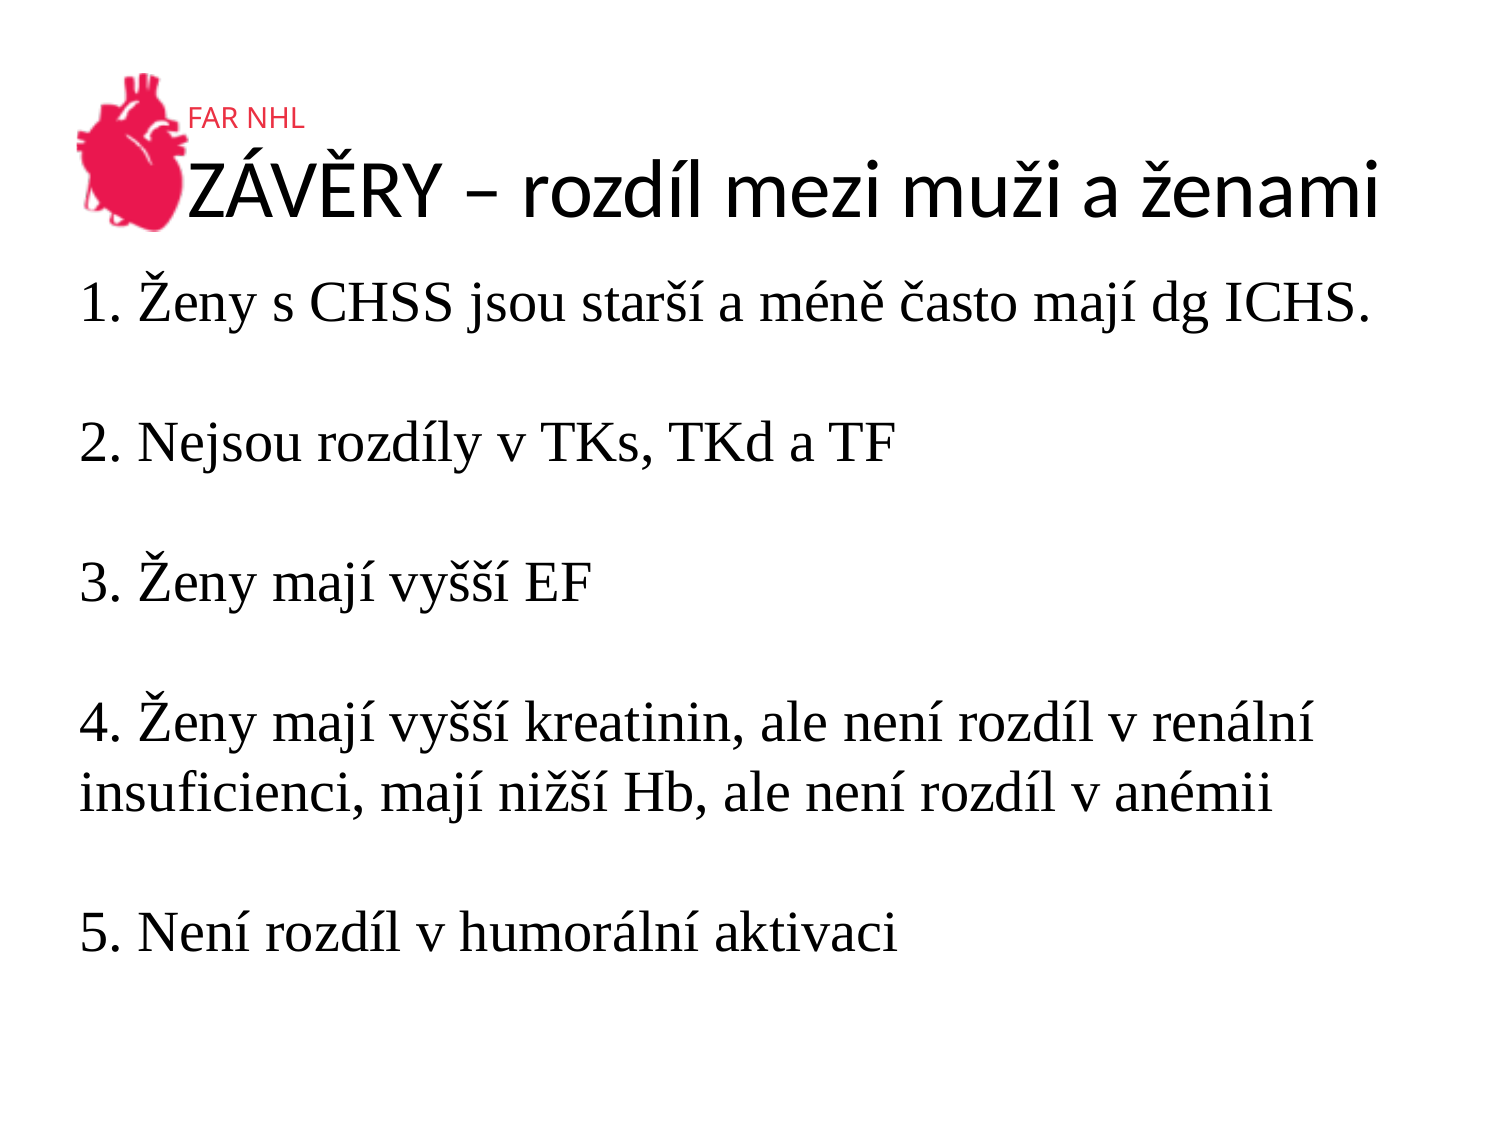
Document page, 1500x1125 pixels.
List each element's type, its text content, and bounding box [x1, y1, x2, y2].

text_box 1. Ženy s CHSS jsou starší a méně často mají dg ICHS. 2. Nejsou rozdíly v TKs, TKd a TF 3. Ženy mají vyšší EF 4. Ženy mají vyšší kreatinin, ale není rozdíl v renální insuficienci, mají nižší Hb, ale není rozdíl v anémii 5. Není rozdíl v humorální aktivaci [64, 255, 1459, 1125]
title ZÁVĚRY – rozdíl mezi muži a ženami [147, 90, 1423, 255]
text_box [76, 72, 715, 232]
